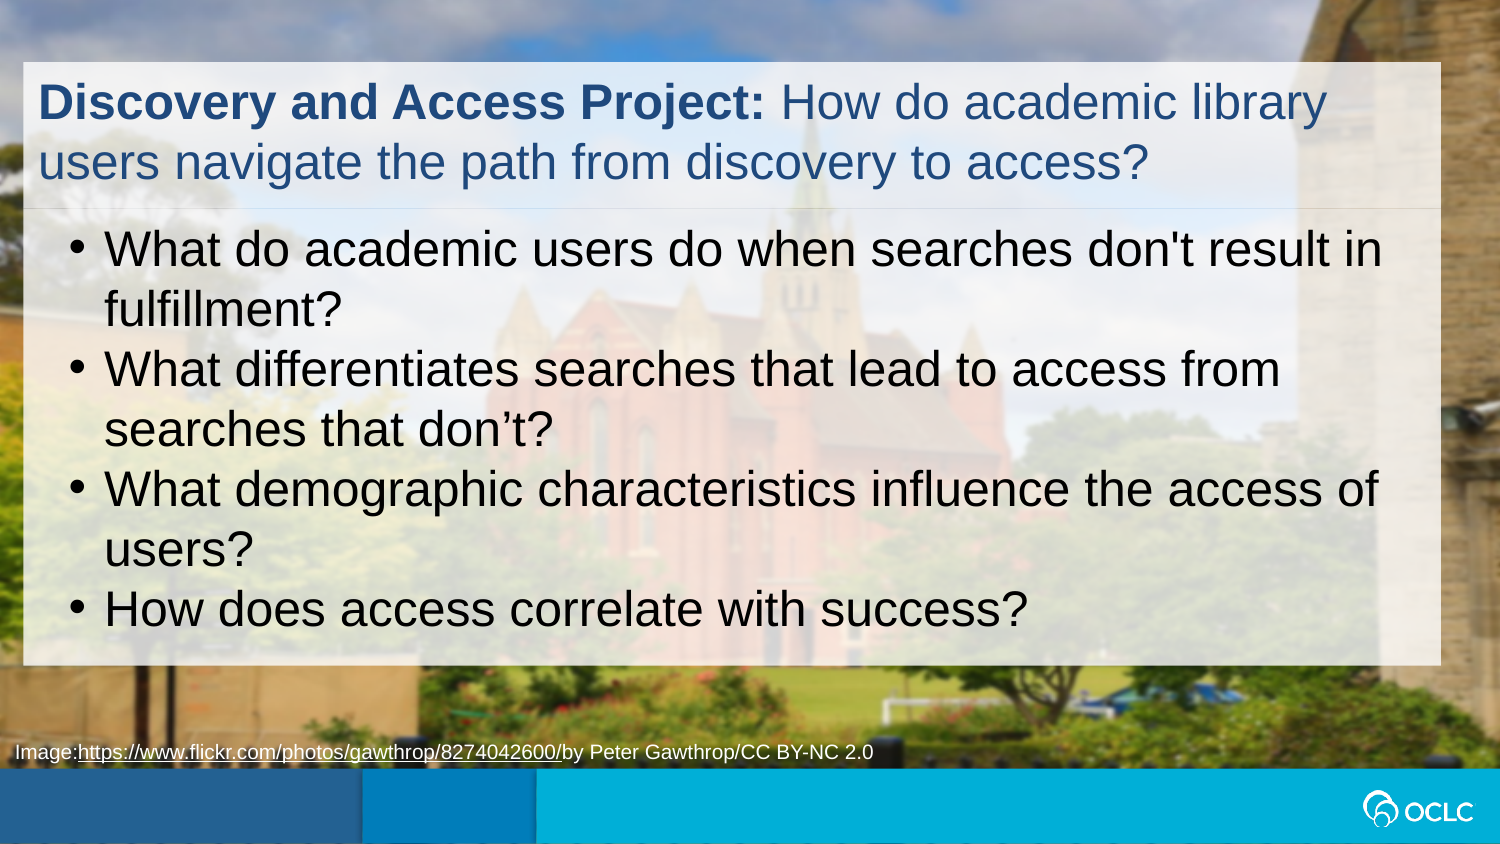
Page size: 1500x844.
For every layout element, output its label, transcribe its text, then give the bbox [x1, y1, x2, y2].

picture [0, 0, 1500, 768]
text_box What do academic users do when searches don't result in fulfillment? What differentiates searches that lead to access from searches that don’t? What demographic characteristics influence the access of users? How does access correlate with success? [23, 208, 1441, 666]
list Discovery and Access Project: How do academic library users navigate the path from discovery to access? [23, 62, 1441, 208]
text_box Image:https://www.flickr.com/photos/gawthrop/8274042600/by Peter Gawthrop/CC BY-NC 2.0 [0, 731, 1059, 772]
